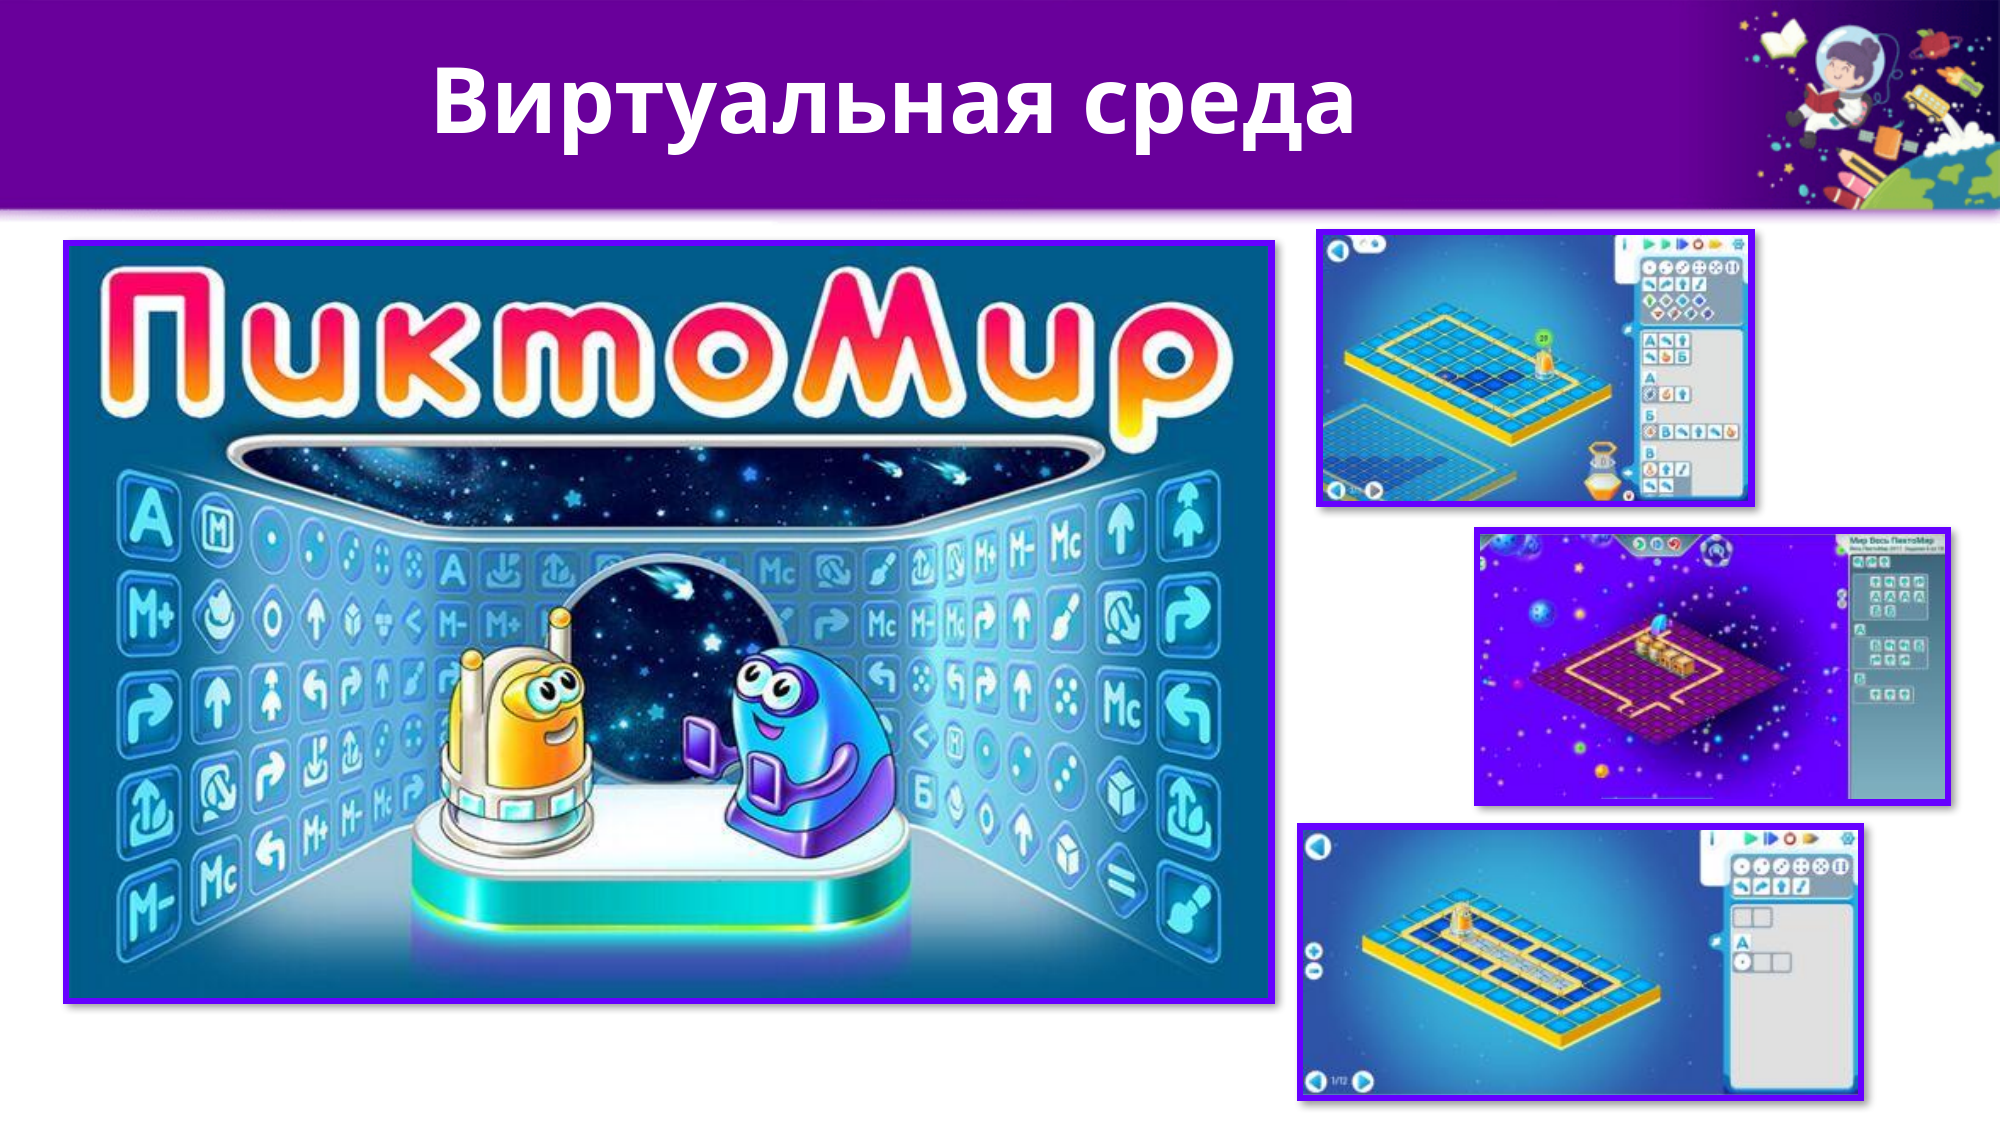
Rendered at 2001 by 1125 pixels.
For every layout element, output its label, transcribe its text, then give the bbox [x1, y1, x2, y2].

title Виртуальная среда [63, 31, 1727, 176]
picture [1480, 533, 1945, 800]
picture [1322, 235, 1749, 502]
picture [1303, 829, 1858, 1096]
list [69, 245, 1269, 998]
picture [0, 0, 2000, 233]
